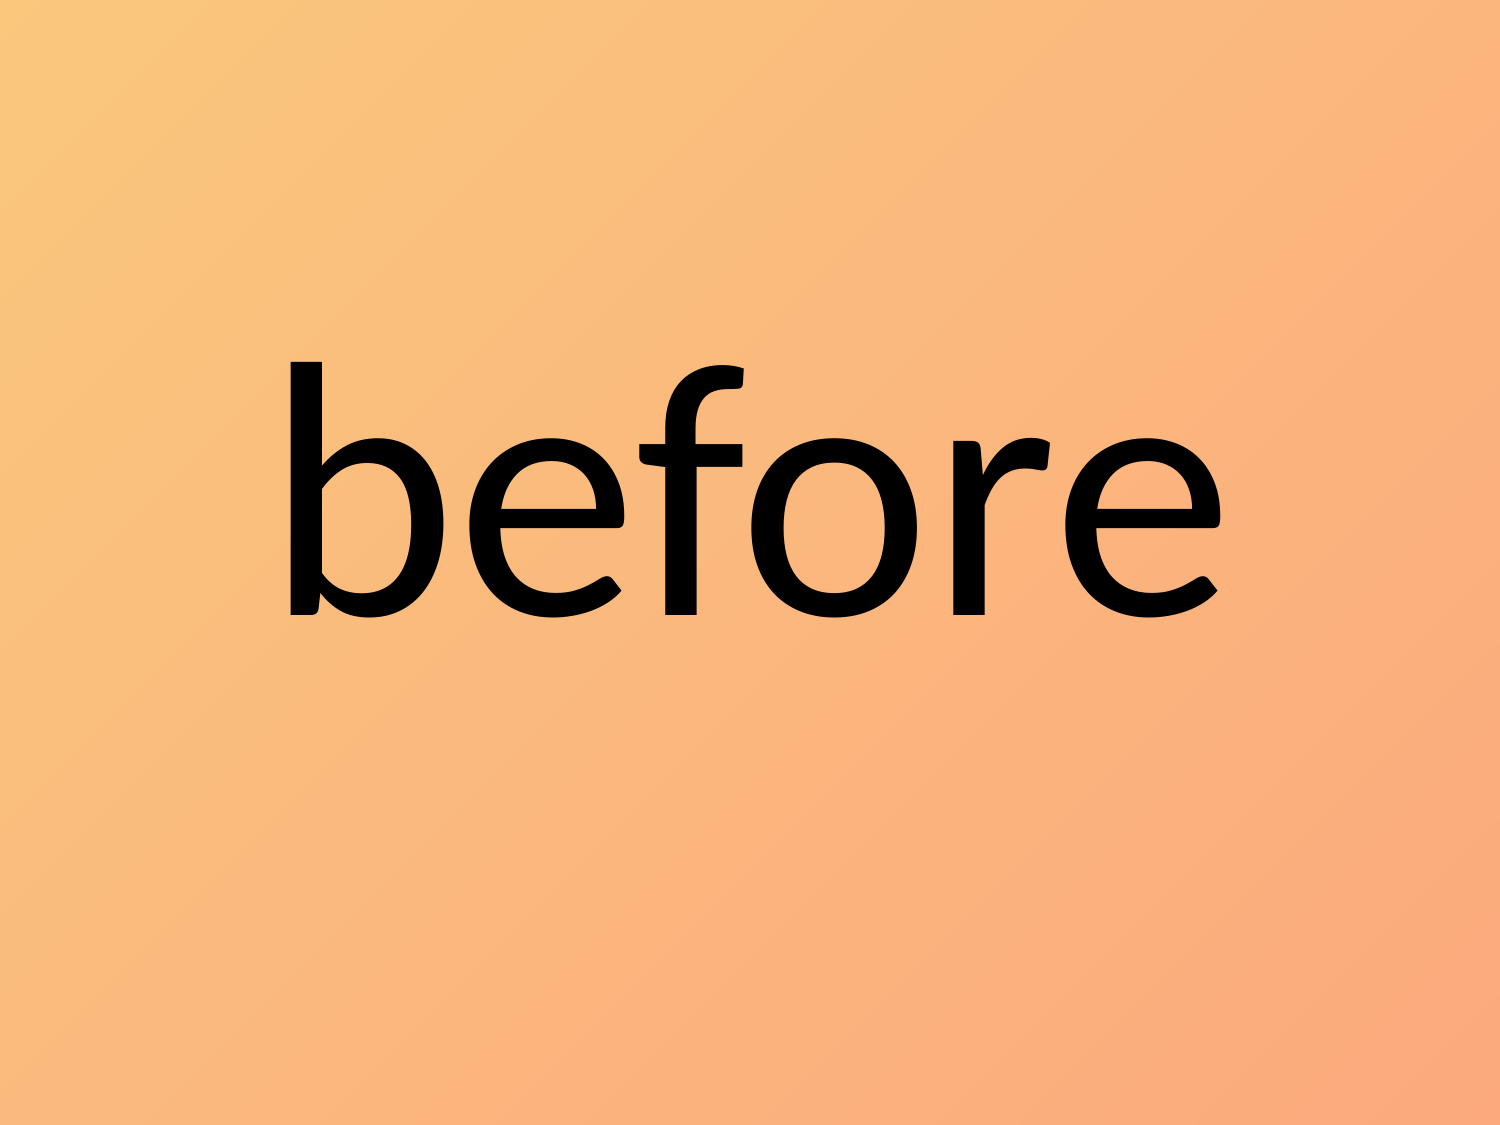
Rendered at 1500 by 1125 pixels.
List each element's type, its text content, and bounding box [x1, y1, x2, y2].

title before [112, 349, 1388, 591]
